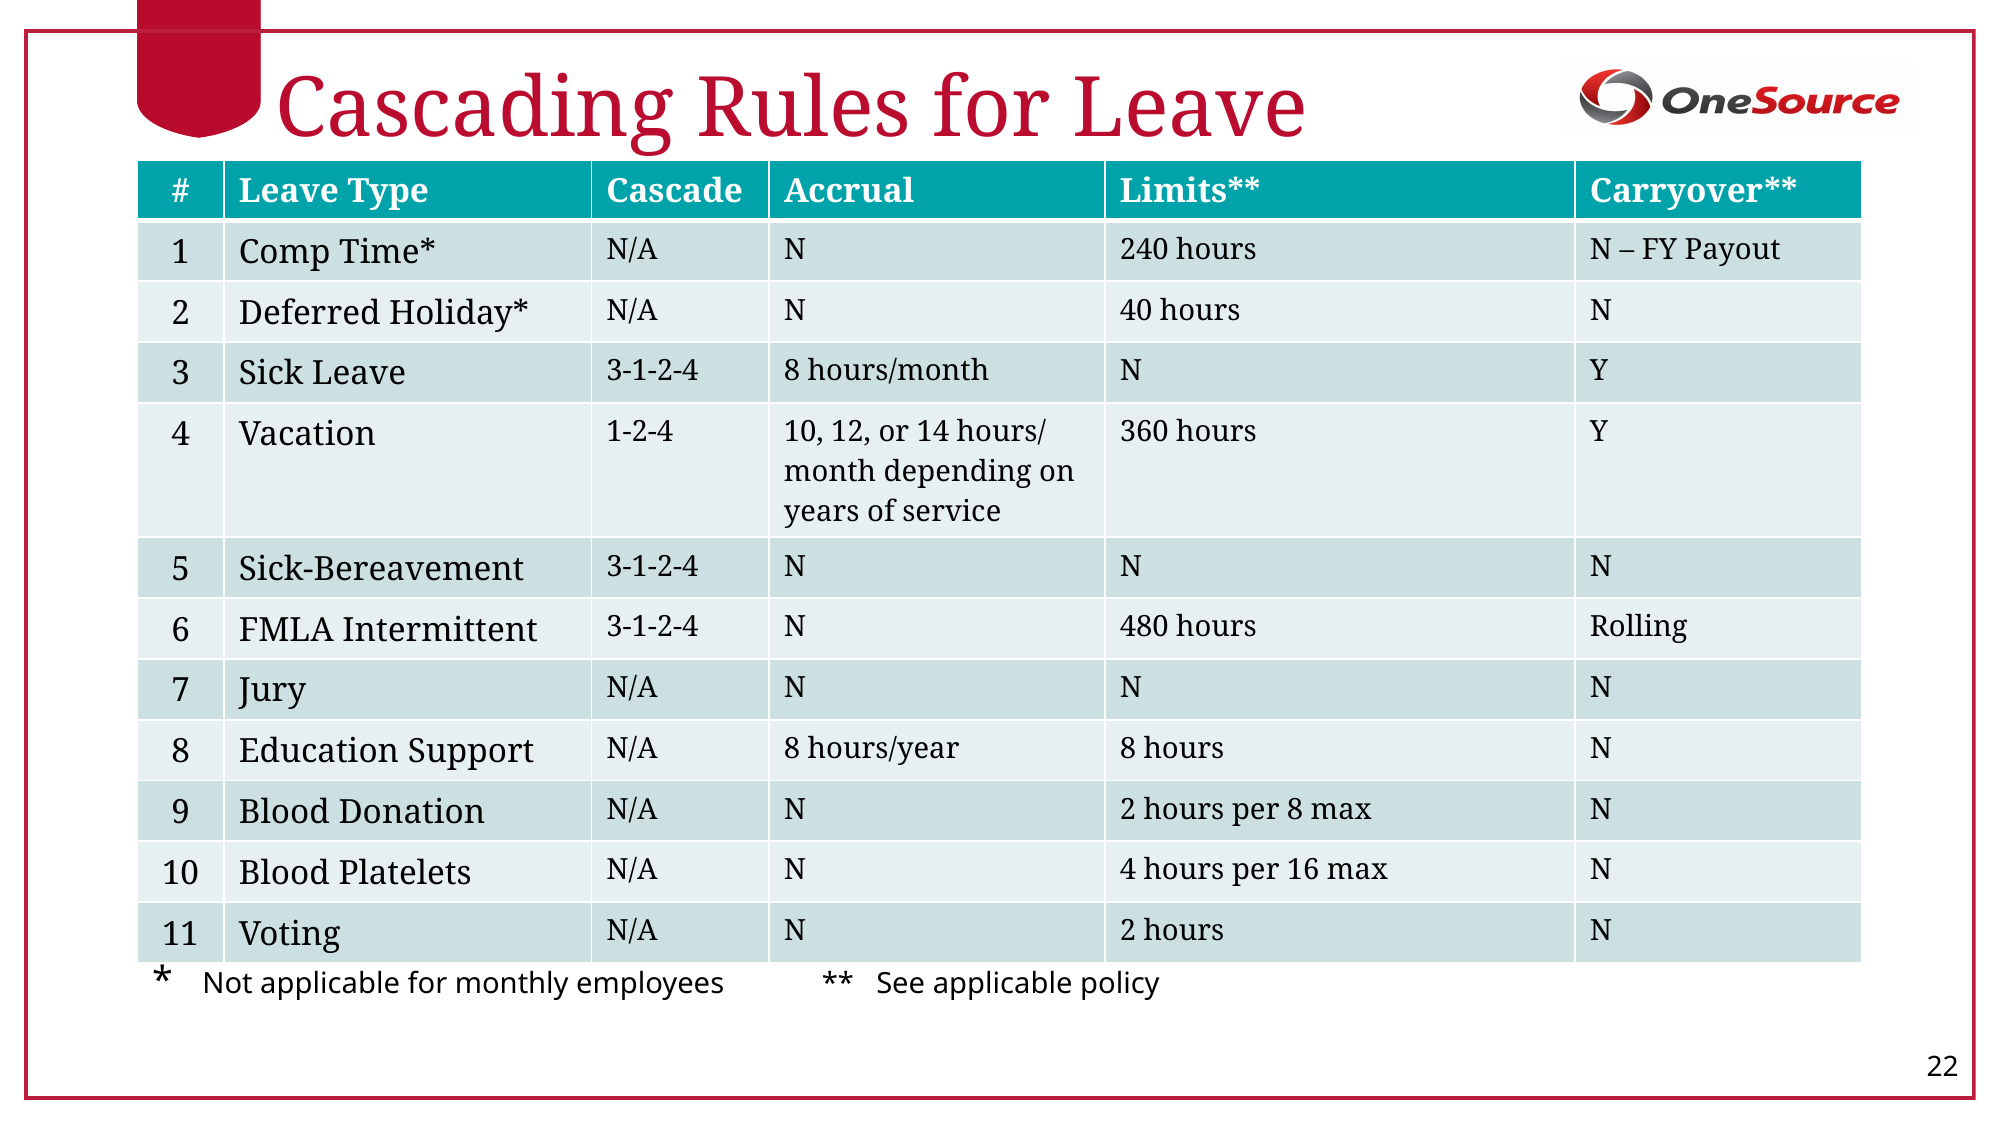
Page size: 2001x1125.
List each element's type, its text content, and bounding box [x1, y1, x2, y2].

table_cell 8 hours [1106, 721, 1574, 780]
picture [137, 0, 261, 29]
table_cell 2 hours per 8 max [1106, 781, 1574, 840]
table_cell N [1576, 903, 1861, 948]
table_cell 3 [138, 343, 223, 402]
table_cell 4 [138, 404, 223, 536]
table_cell FMLA Intermittent [225, 599, 591, 658]
table_cell N [770, 538, 1104, 597]
table_cell N [1576, 842, 1861, 901]
table_cell Y [1576, 404, 1861, 536]
table_cell N [770, 660, 1104, 719]
table_cell 9 [138, 781, 223, 840]
table_cell 2 [138, 282, 223, 341]
table_cell Blood Donation [225, 781, 591, 840]
table_cell N [770, 282, 1104, 341]
table_cell 1-2-4 [592, 404, 768, 536]
table_cell Sick-Bereavement [225, 538, 591, 597]
table_cell N [1106, 660, 1574, 719]
title Cascading Rules for Leave [260, 39, 1974, 179]
table_cell N [770, 599, 1104, 658]
table_header Leave Type [225, 161, 591, 218]
table_cell Vacation [225, 404, 591, 536]
table_cell 8 [138, 721, 223, 780]
table_cell N/A [592, 721, 768, 780]
table_cell N [1576, 538, 1861, 597]
table_cell Jury [225, 660, 591, 719]
table_cell N/A [592, 282, 768, 341]
table_cell N [770, 223, 1104, 280]
table_cell 1 [138, 223, 223, 280]
table_header Accrual [770, 161, 1104, 218]
table_cell N/A [592, 903, 768, 948]
table_cell N [1576, 781, 1861, 840]
table_cell Sick Leave [225, 343, 591, 402]
table_cell 3-1-2-4 [592, 343, 768, 402]
table_cell 360 hours [1106, 404, 1574, 536]
table_cell N – FY Payout [1576, 223, 1861, 280]
table_cell N [1576, 721, 1861, 780]
table_cell Comp Time* [225, 223, 591, 280]
table_cell 3-1-2-4 [592, 599, 768, 658]
table_cell N/A [592, 223, 768, 280]
table_cell 11 [138, 903, 223, 948]
table_cell N/A [592, 781, 768, 840]
picture [1566, 59, 1913, 135]
table_cell N/A [592, 842, 768, 901]
table_cell N [1106, 343, 1574, 402]
table_cell N [1576, 660, 1861, 719]
table_cell Voting [225, 903, 591, 948]
table_cell 240 hours [1106, 223, 1574, 280]
table_cell Education Support [225, 721, 591, 780]
table_cell N [1106, 538, 1574, 597]
table_header Cascade [592, 161, 768, 218]
table_header Limits** [1106, 161, 1574, 218]
picture [137, 33, 261, 138]
table_cell Blood Platelets [225, 842, 591, 901]
table_cell 3-1-2-4 [592, 538, 768, 597]
table_cell 8 hours/month [770, 343, 1104, 402]
table_cell 480 hours [1106, 599, 1574, 658]
table_cell N [770, 781, 1104, 840]
table_cell 6 [138, 599, 223, 658]
table_cell N [770, 842, 1104, 901]
table_cell Y [1576, 343, 1861, 402]
table_cell N/A [592, 660, 768, 719]
table_cell N [770, 903, 1104, 948]
table_cell Deferred Holiday* [225, 282, 591, 341]
table_cell 8 hours/year [770, 721, 1104, 780]
table_cell 40 hours [1106, 282, 1574, 341]
table_cell N [1576, 282, 1861, 341]
table_cell 10, 12, or 14 hours/ month depending on years of service [770, 404, 1104, 536]
table_cell 10 [138, 842, 223, 901]
table_header # [138, 161, 223, 218]
table_header Carryover** [1576, 161, 1861, 218]
text_box * Not applicable for monthly employees ** See applicable policy [137, 948, 1863, 1009]
table_cell 7 [138, 660, 223, 719]
table_cell Rolling [1576, 599, 1861, 658]
table_cell 2 hours [1106, 903, 1574, 948]
table_cell 4 hours per 16 max [1106, 842, 1574, 901]
table_cell 5 [138, 538, 223, 597]
slide_number 22 [1523, 1037, 1974, 1098]
